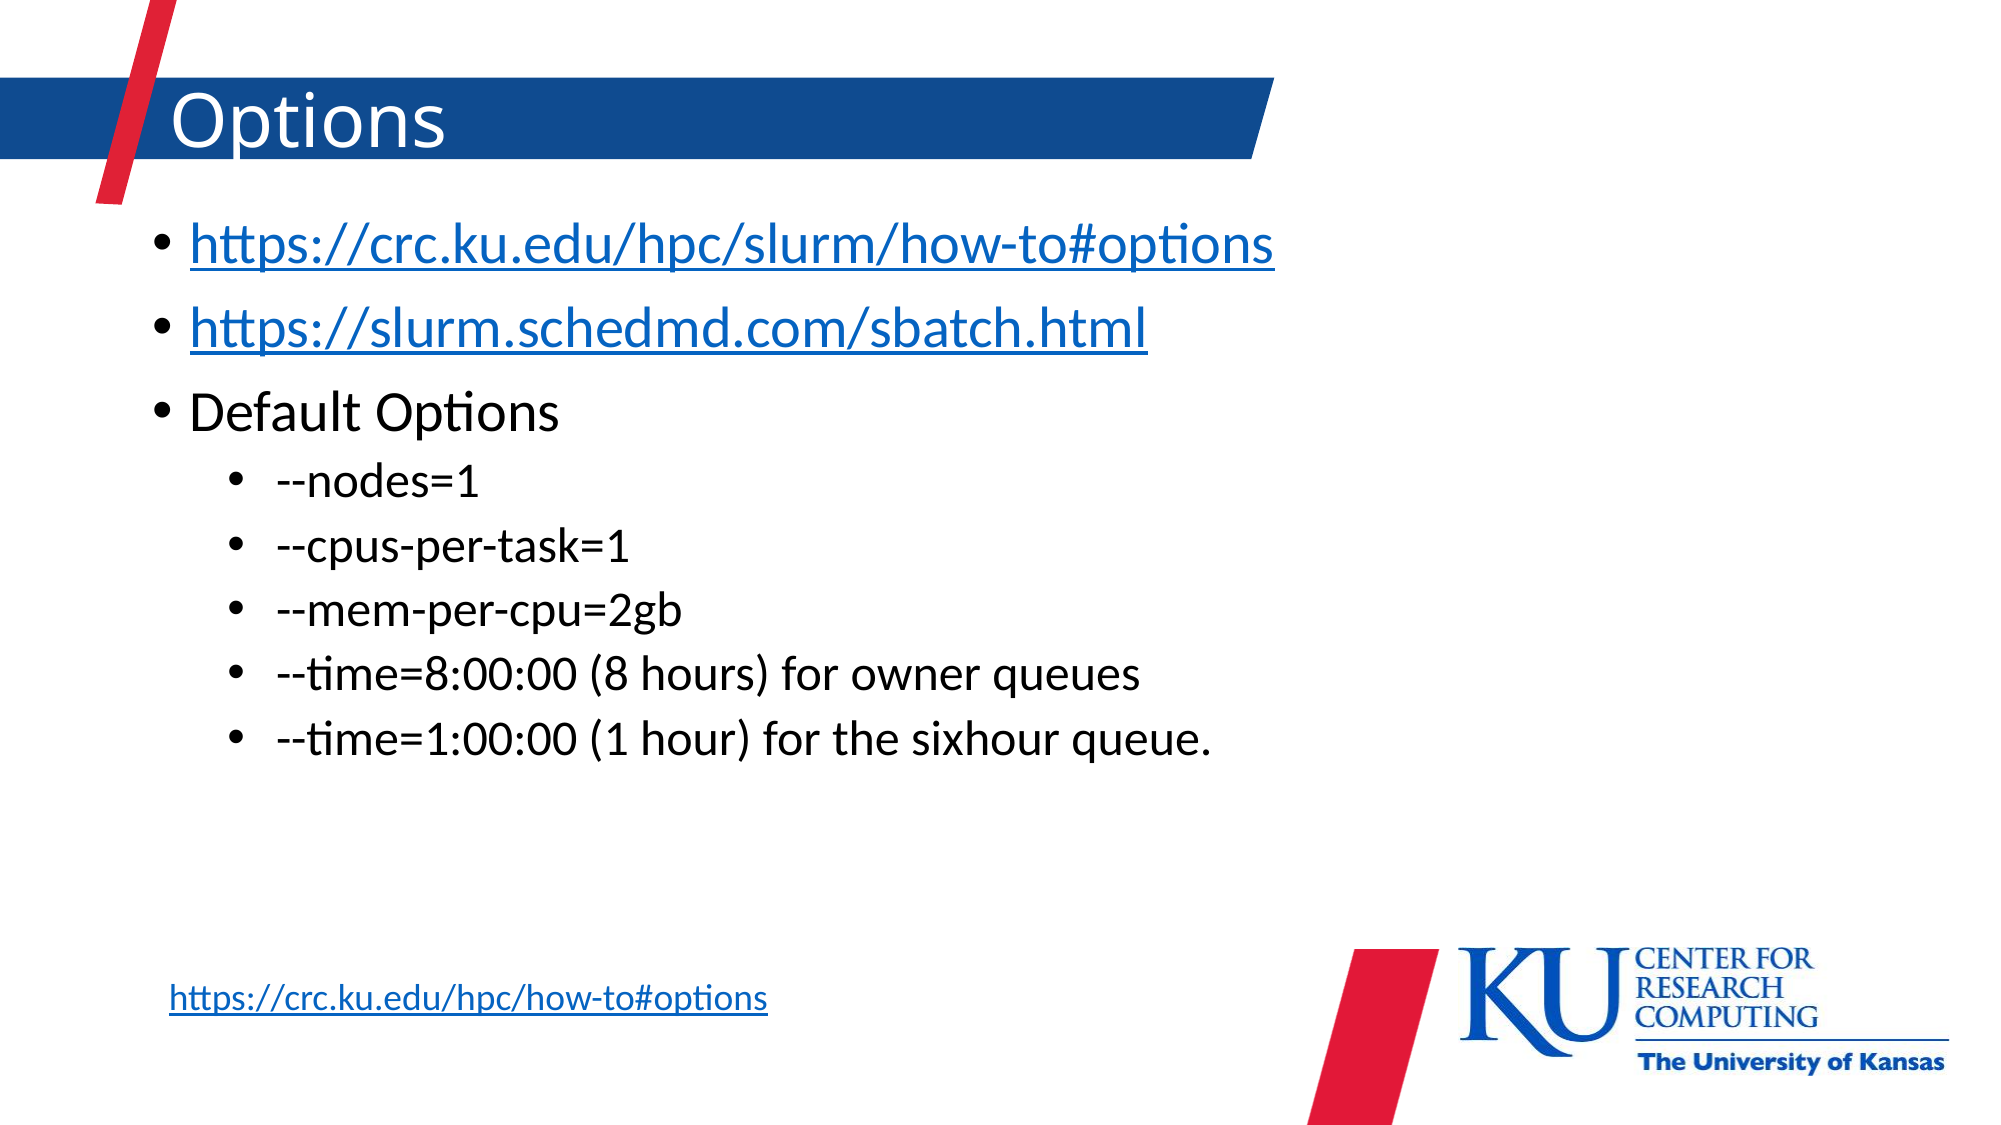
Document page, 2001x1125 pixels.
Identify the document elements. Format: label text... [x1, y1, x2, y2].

title Options [154, 75, 1863, 155]
text_box https://crc.ku.edu/hpc/how-to#options [154, 965, 939, 1026]
picture [1205, 947, 1950, 1125]
list https://crc.ku.edu/hpc/slurm/how-to#options https://slurm.schedmd.com/sbatch.html Default Options --nodes=1 --cpus-per-task=1 --mem-per-cpu=2gb --time=8:00:00 (8 hours) for owner queues --time=1:00:00 (1 hour) for the sixhour queue. [137, 206, 1863, 944]
